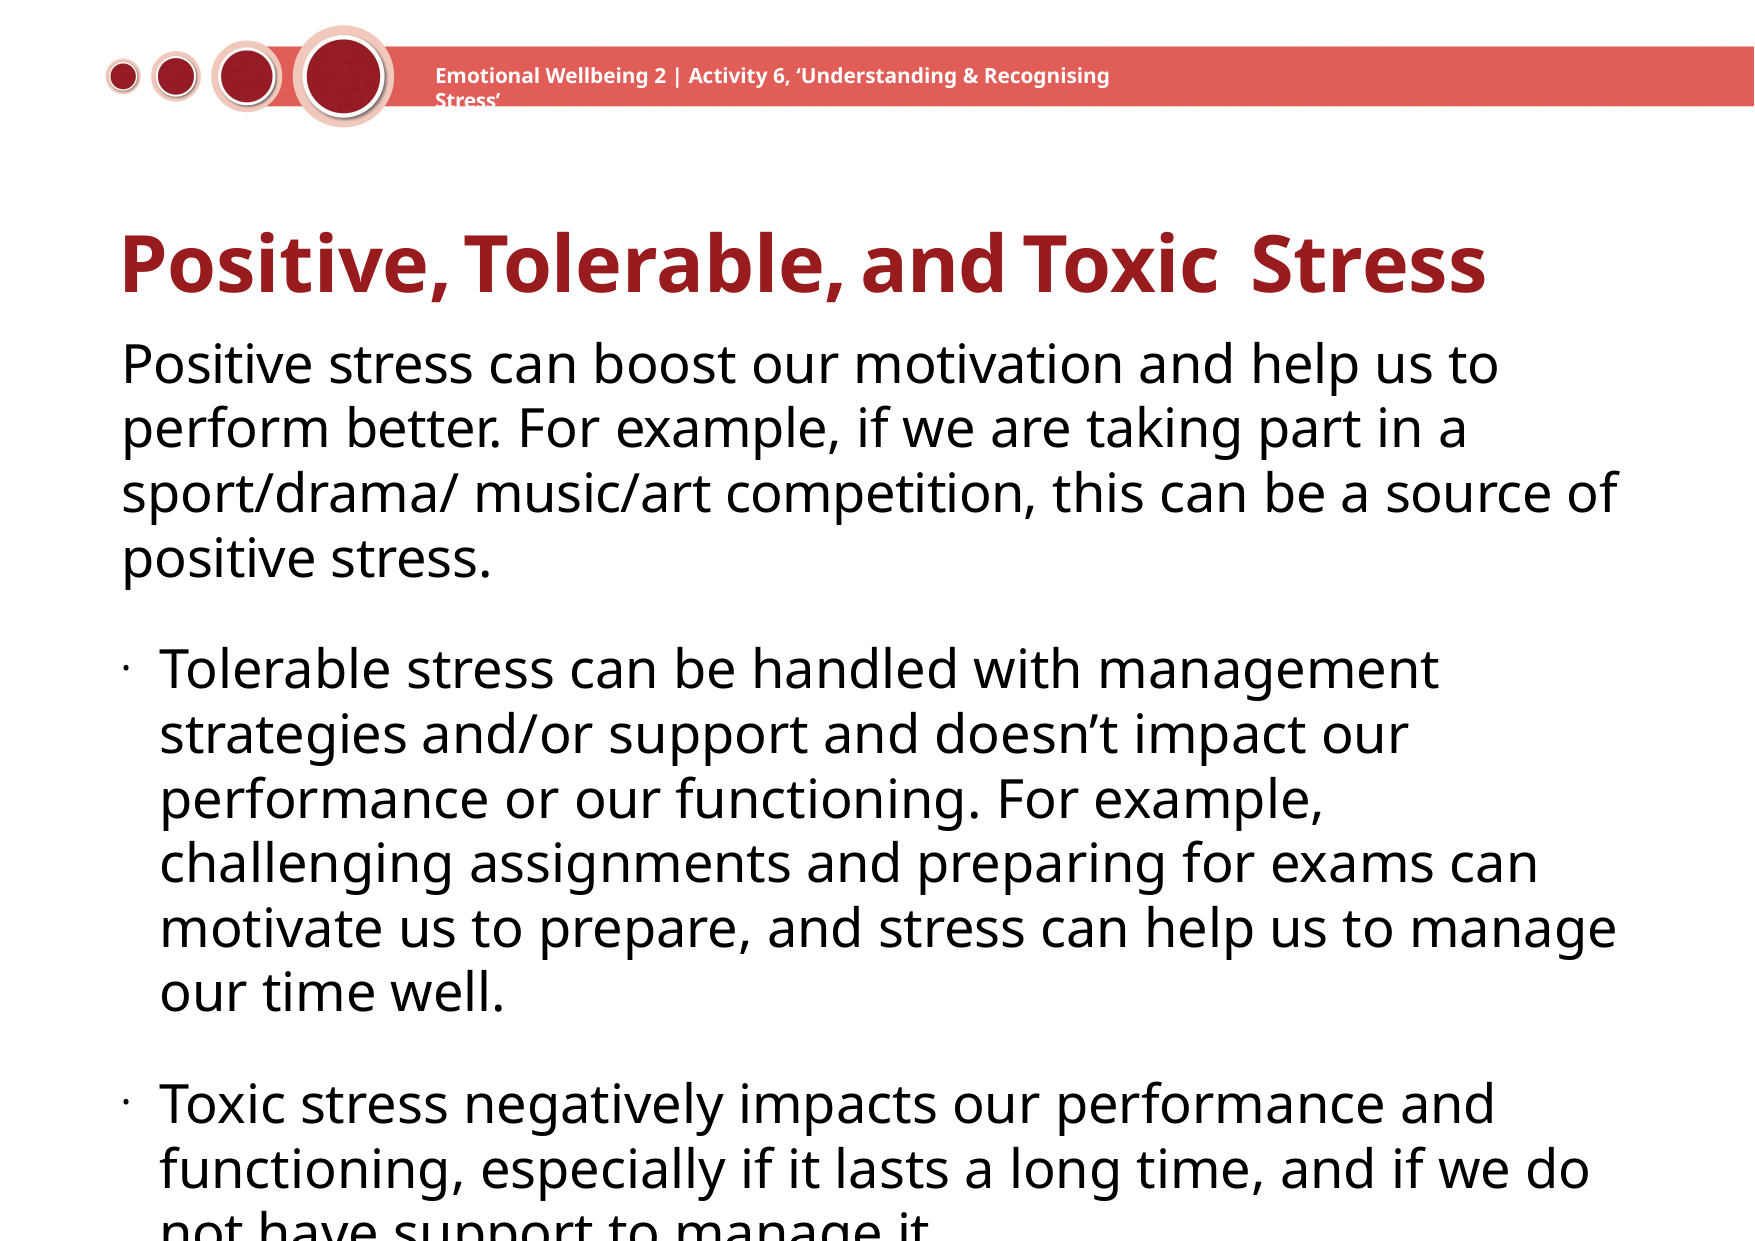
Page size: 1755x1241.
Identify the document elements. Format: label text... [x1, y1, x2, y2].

list Positive stress can boost our motivation and help us to perform better. For example, if we are taking part in a sport/drama/ music/art competition, this can be a source of positive stress. Tolerable stress can be handled with management strategies and/or support and doesn’t impact our performance or our functioning. For example, challenging assignments and preparing for exams can motivate us to prepare, and stress can help us to manage our time well. Toxic stress negatively impacts our performance and functioning, especially if it lasts a long time, and if we do not have support to manage it. [119, 324, 1635, 1241]
picture [103, 23, 1754, 128]
title Positive, Tolerable, and Toxic Stress [116, 211, 1491, 421]
text_box Emotional Wellbeing 2 | Activity 6, ‘Understanding & Recognising Stress’ [432, 60, 1154, 113]
